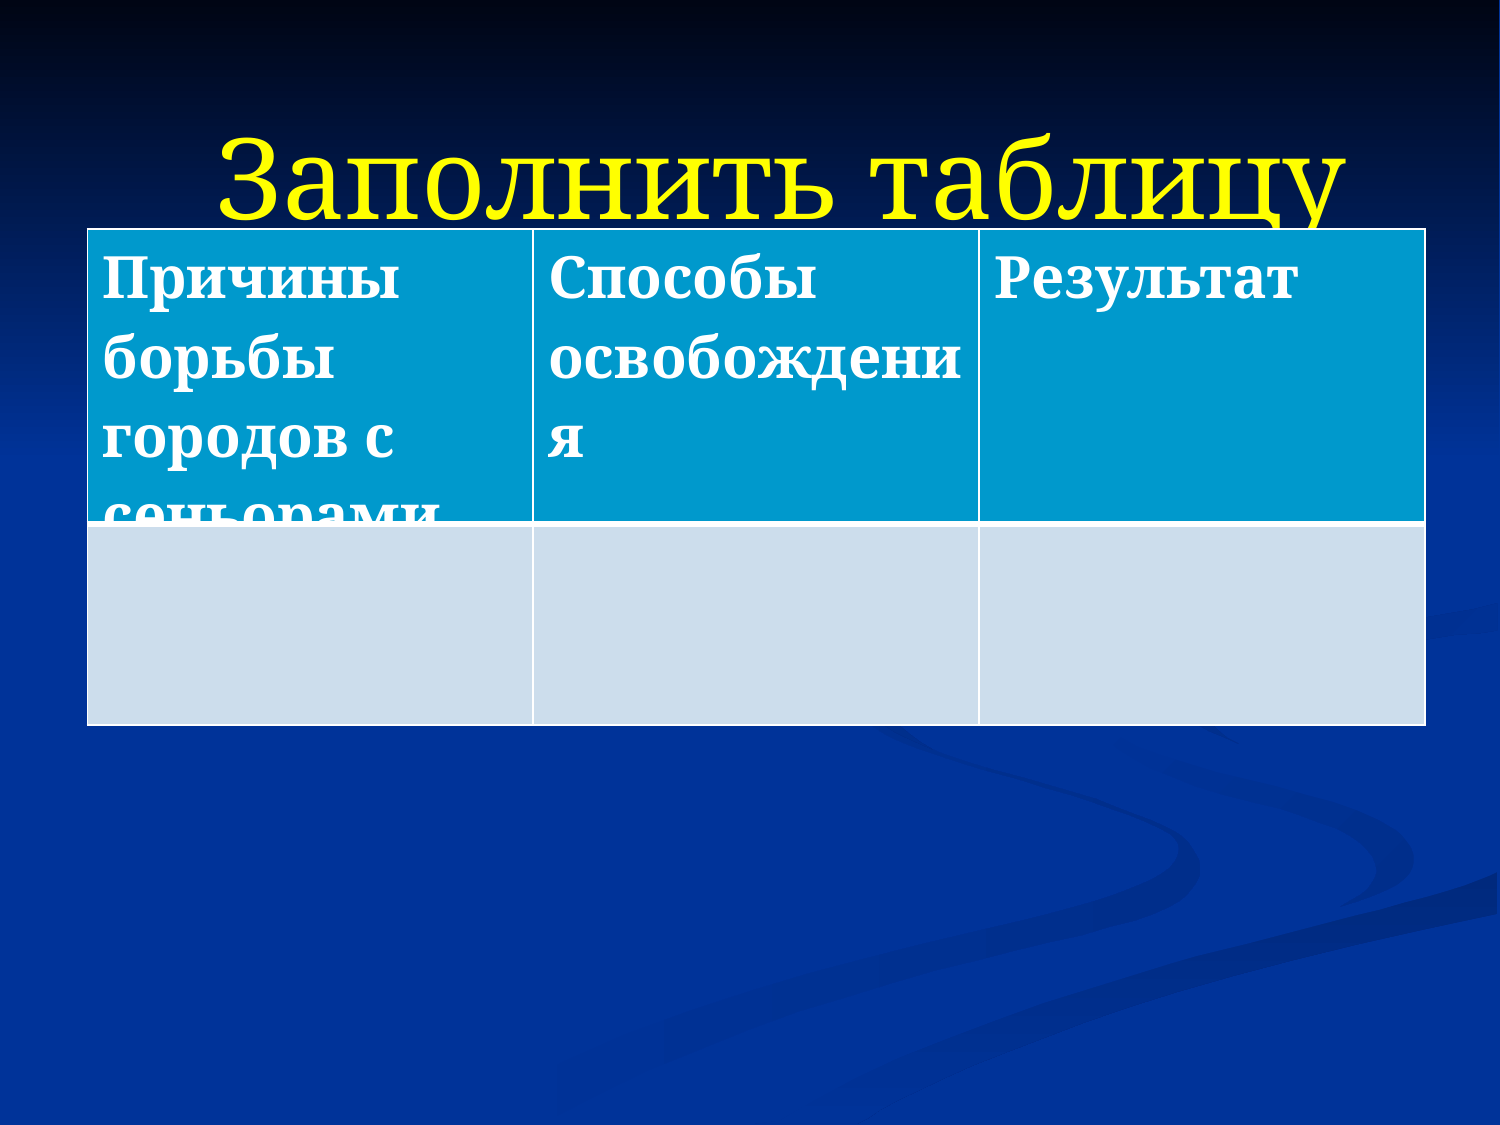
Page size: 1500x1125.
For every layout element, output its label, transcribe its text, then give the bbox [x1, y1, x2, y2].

table_header Способы освобождения [534, 230, 978, 521]
table_header Результат [980, 230, 1424, 521]
table_cell [534, 527, 978, 724]
table_cell [88, 527, 532, 724]
table_header Причины борьбы городов с сеньорами [88, 230, 532, 521]
table_cell [980, 527, 1424, 724]
text_box Заполнить таблицу [187, 99, 1375, 228]
